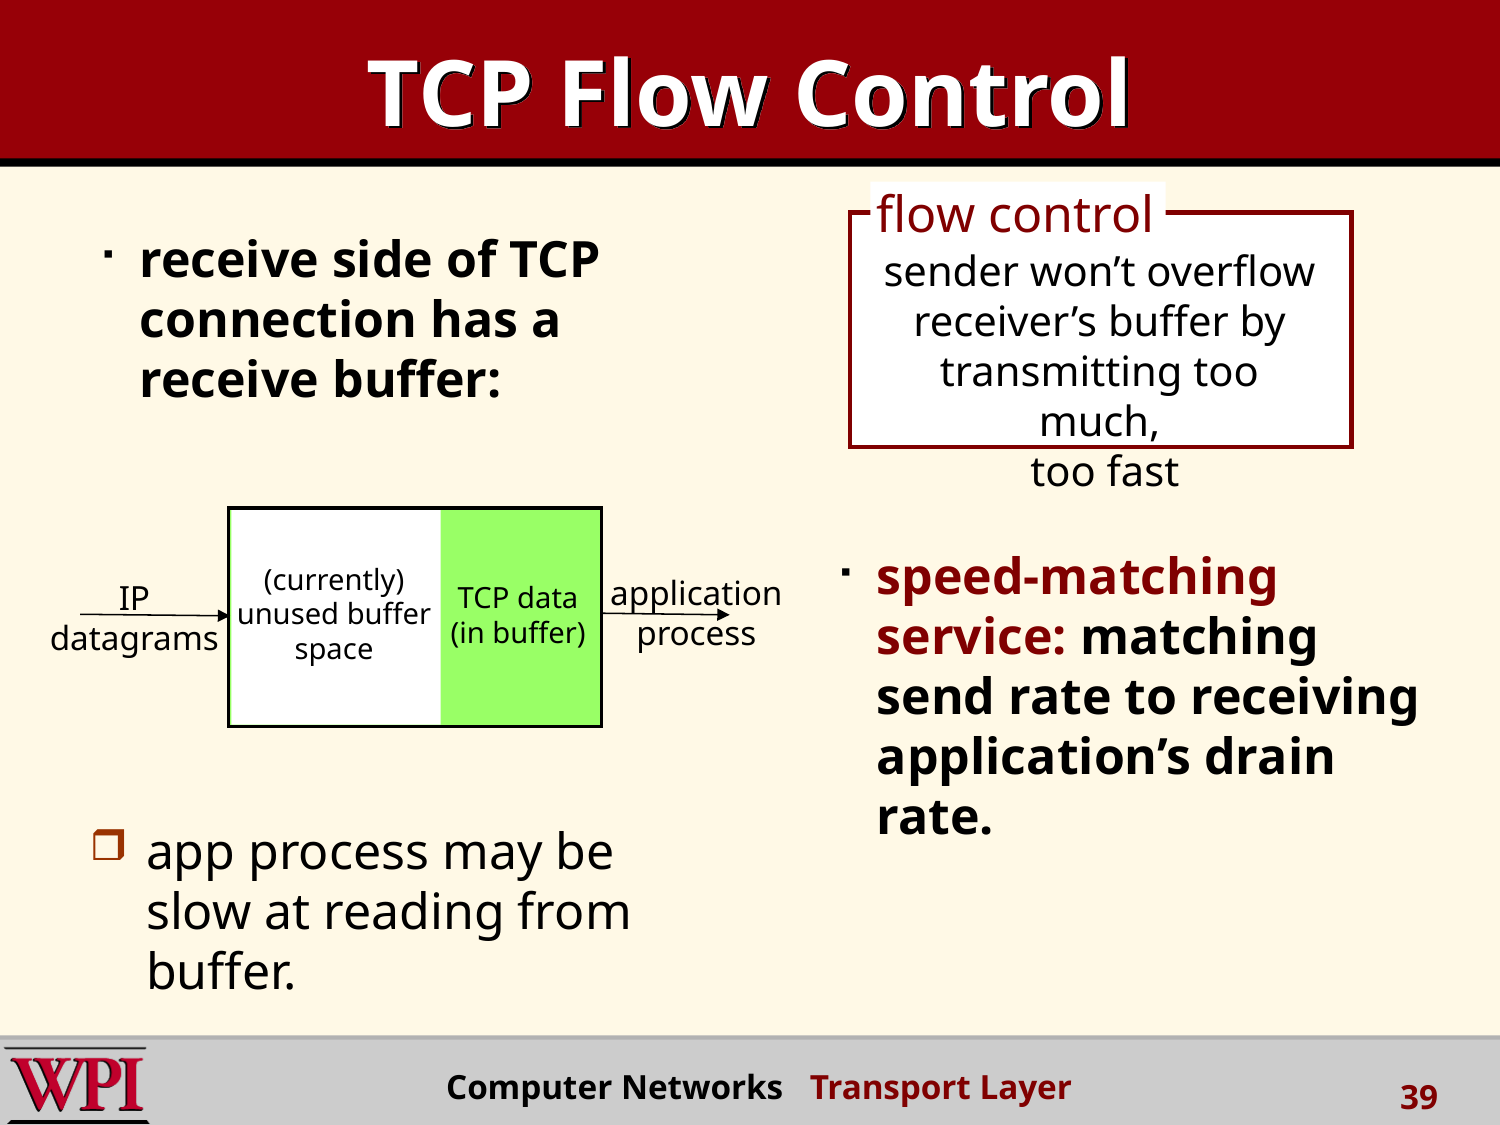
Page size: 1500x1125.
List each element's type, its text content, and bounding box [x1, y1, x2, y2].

picture [0, 1040, 1500, 1125]
text_box app process may be slow at reading from buffer. [75, 812, 700, 1025]
list speed-matching service: matching send rate to receiving application’s drain rate. [824, 537, 1451, 1013]
list receive side of TCP connection has a receive buffer: [87, 219, 713, 433]
title TCP Flow Control [29, 18, 1471, 150]
picture [0, 167, 1500, 1035]
picture [0, 0, 1500, 158]
slide_number 39 [1344, 1068, 1495, 1107]
footer Computer Networks Transport Layer [212, 1058, 1306, 1107]
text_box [849, 174, 1352, 453]
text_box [37, 507, 795, 727]
